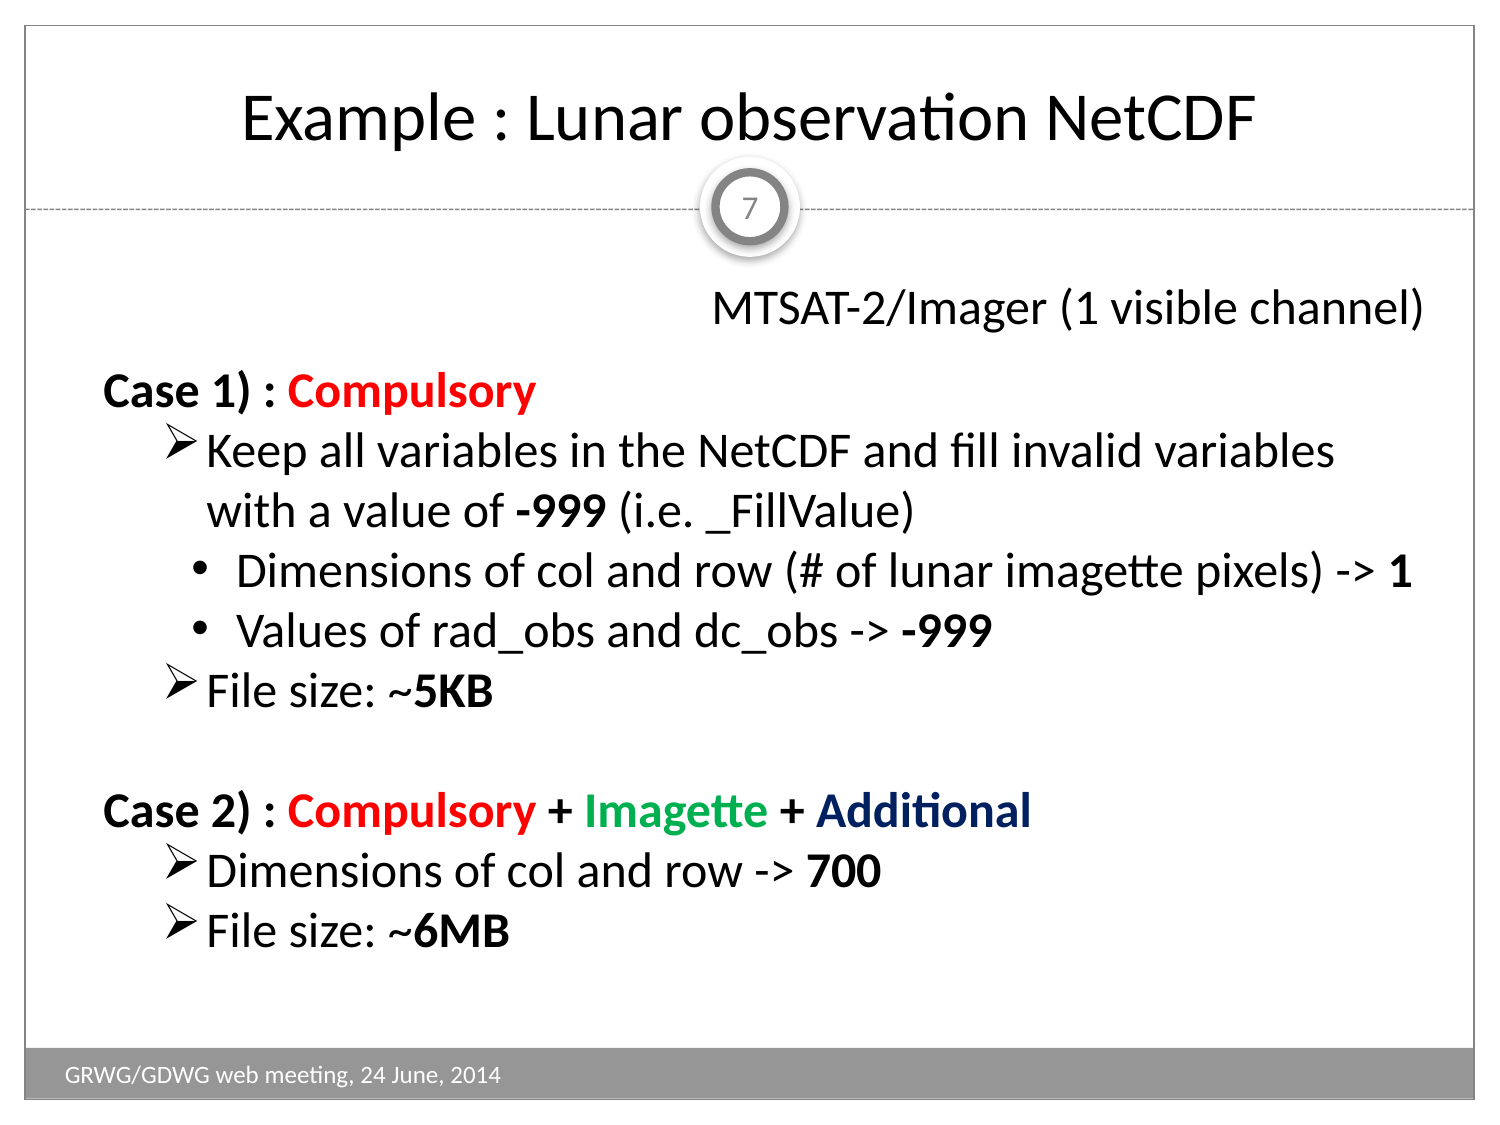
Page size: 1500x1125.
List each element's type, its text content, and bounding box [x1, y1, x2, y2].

title Example : Lunar observation NetCDF [49, 37, 1450, 162]
footer GRWG/GDWG web meeting, 24 June, 2014 [50, 1051, 638, 1112]
slide_number 7 [712, 169, 788, 243]
text_box MTSAT-2/Imager (1 visible channel) [696, 267, 1441, 342]
text_box Case 1) : Compulsory Keep all variables in the NetCDF and fill invalid variables with a value of -999 (i.e. _FillValue) Dimensions of col and row (# of lunar imagette pixels) -> 1 Values of rad_obs and dc_obs -> -999 File size: ~5KB Case 2) : Compulsory + Imagette + Additional Dimensions of col and row -> 700 File size: ~6MB [88, 349, 1447, 965]
